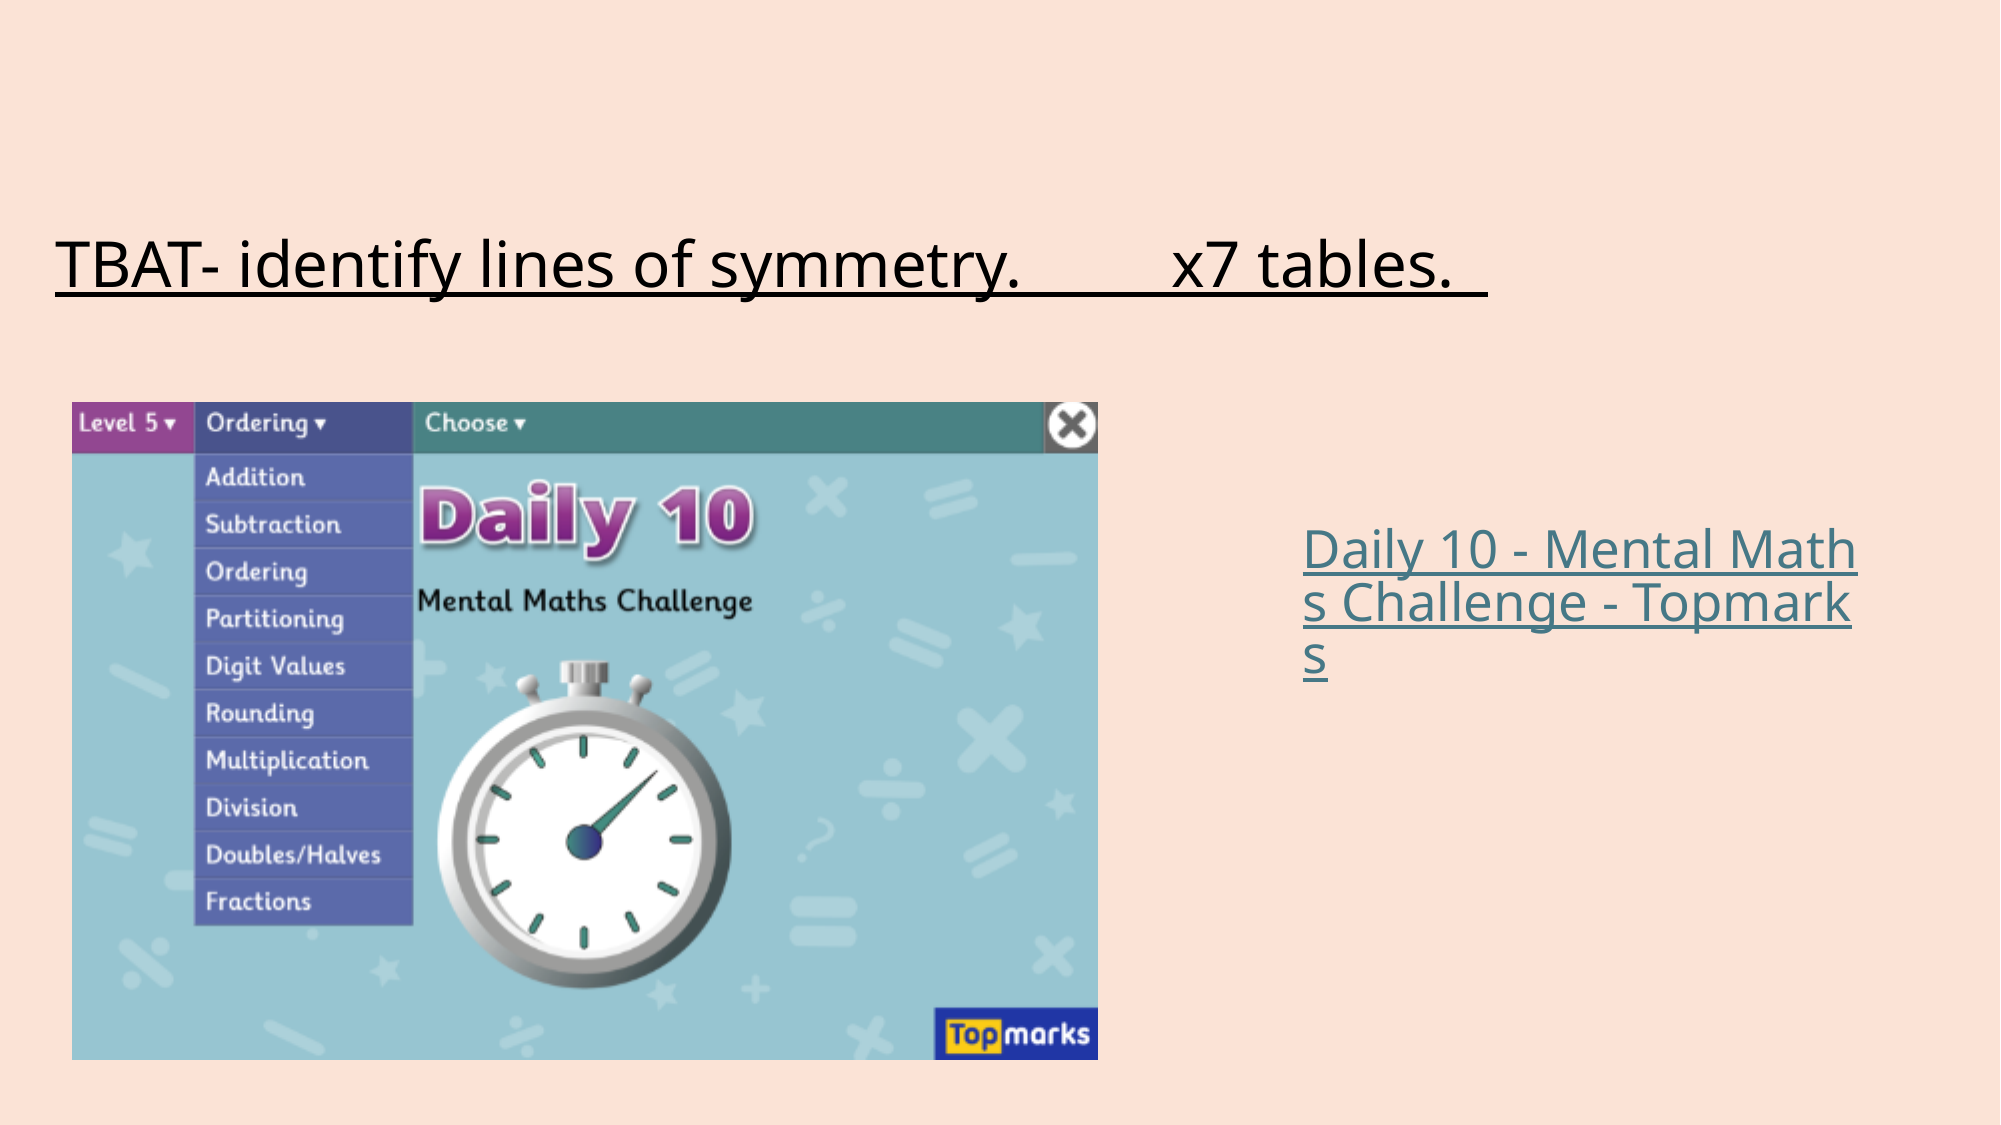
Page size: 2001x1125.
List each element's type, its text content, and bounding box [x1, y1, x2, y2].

picture [72, 401, 1098, 1061]
text_box Daily 10 - Mental Maths Challenge - Topmarks [1282, 505, 1883, 598]
list TBAT- identify lines of symmetry. x7 tables. [35, 30, 1977, 386]
